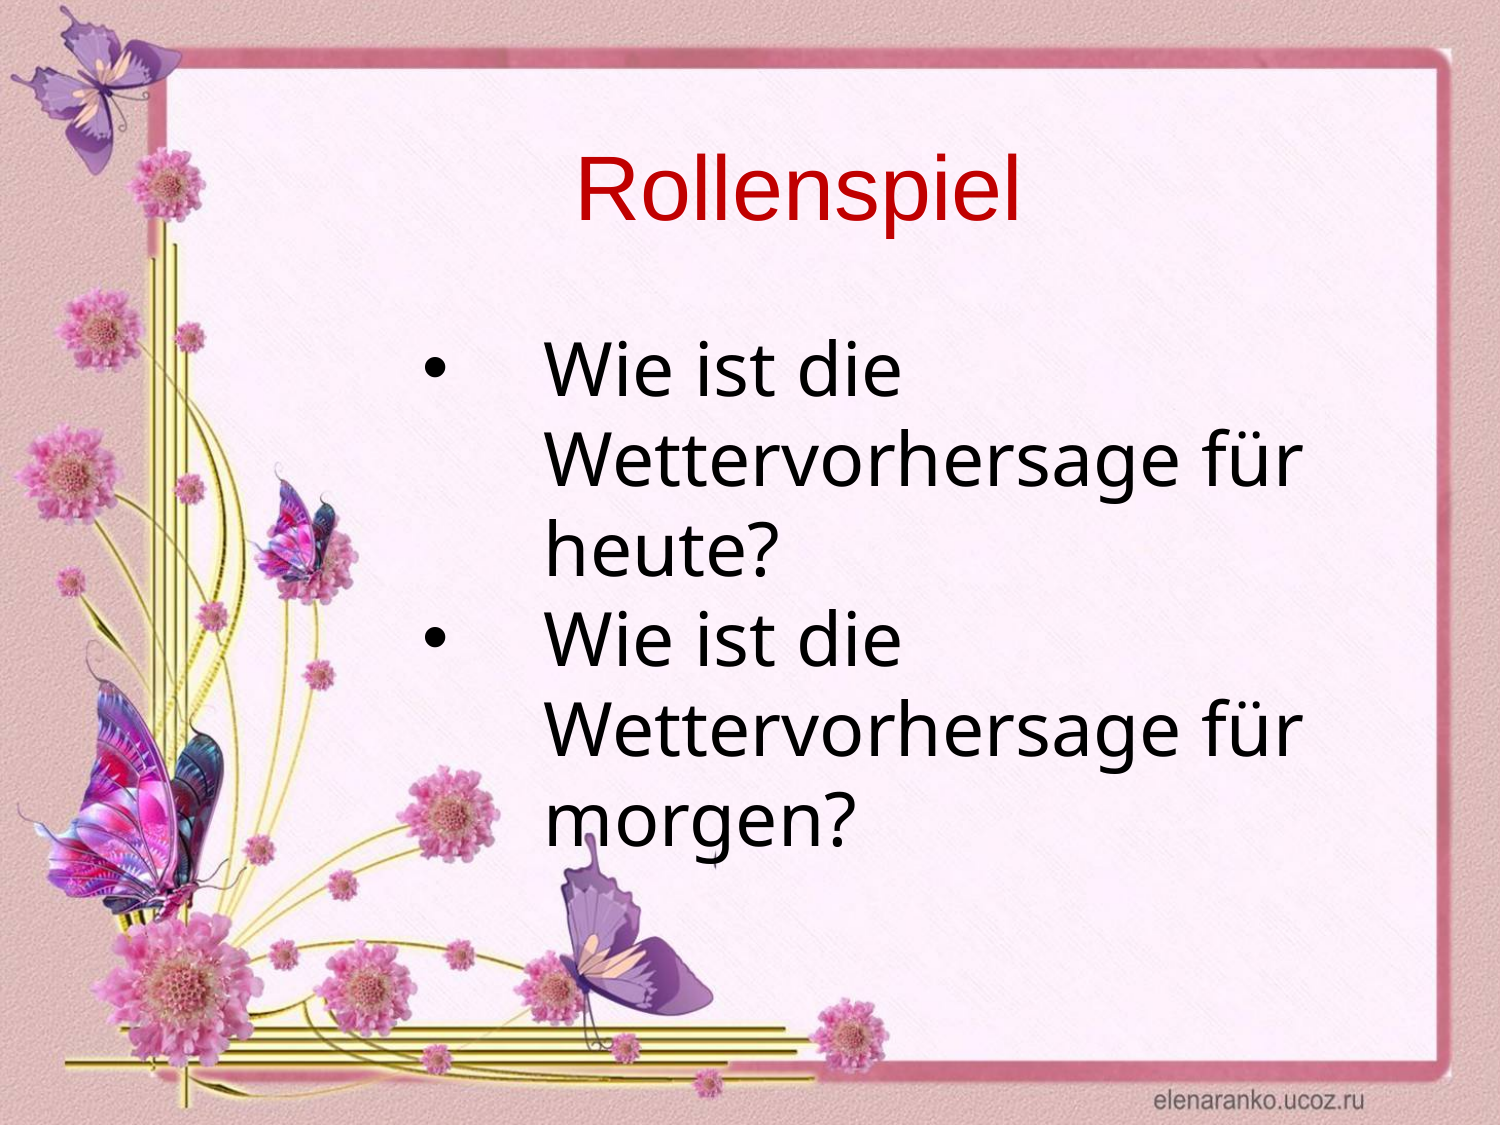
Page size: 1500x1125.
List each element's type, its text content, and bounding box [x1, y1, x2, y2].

text_box Wie ist die Wettervorhersage für heute? Wie ist die Wettervorhersage für morgen? [407, 314, 1424, 915]
picture [0, 0, 1500, 1125]
title Rollenspiel [123, 90, 1474, 278]
